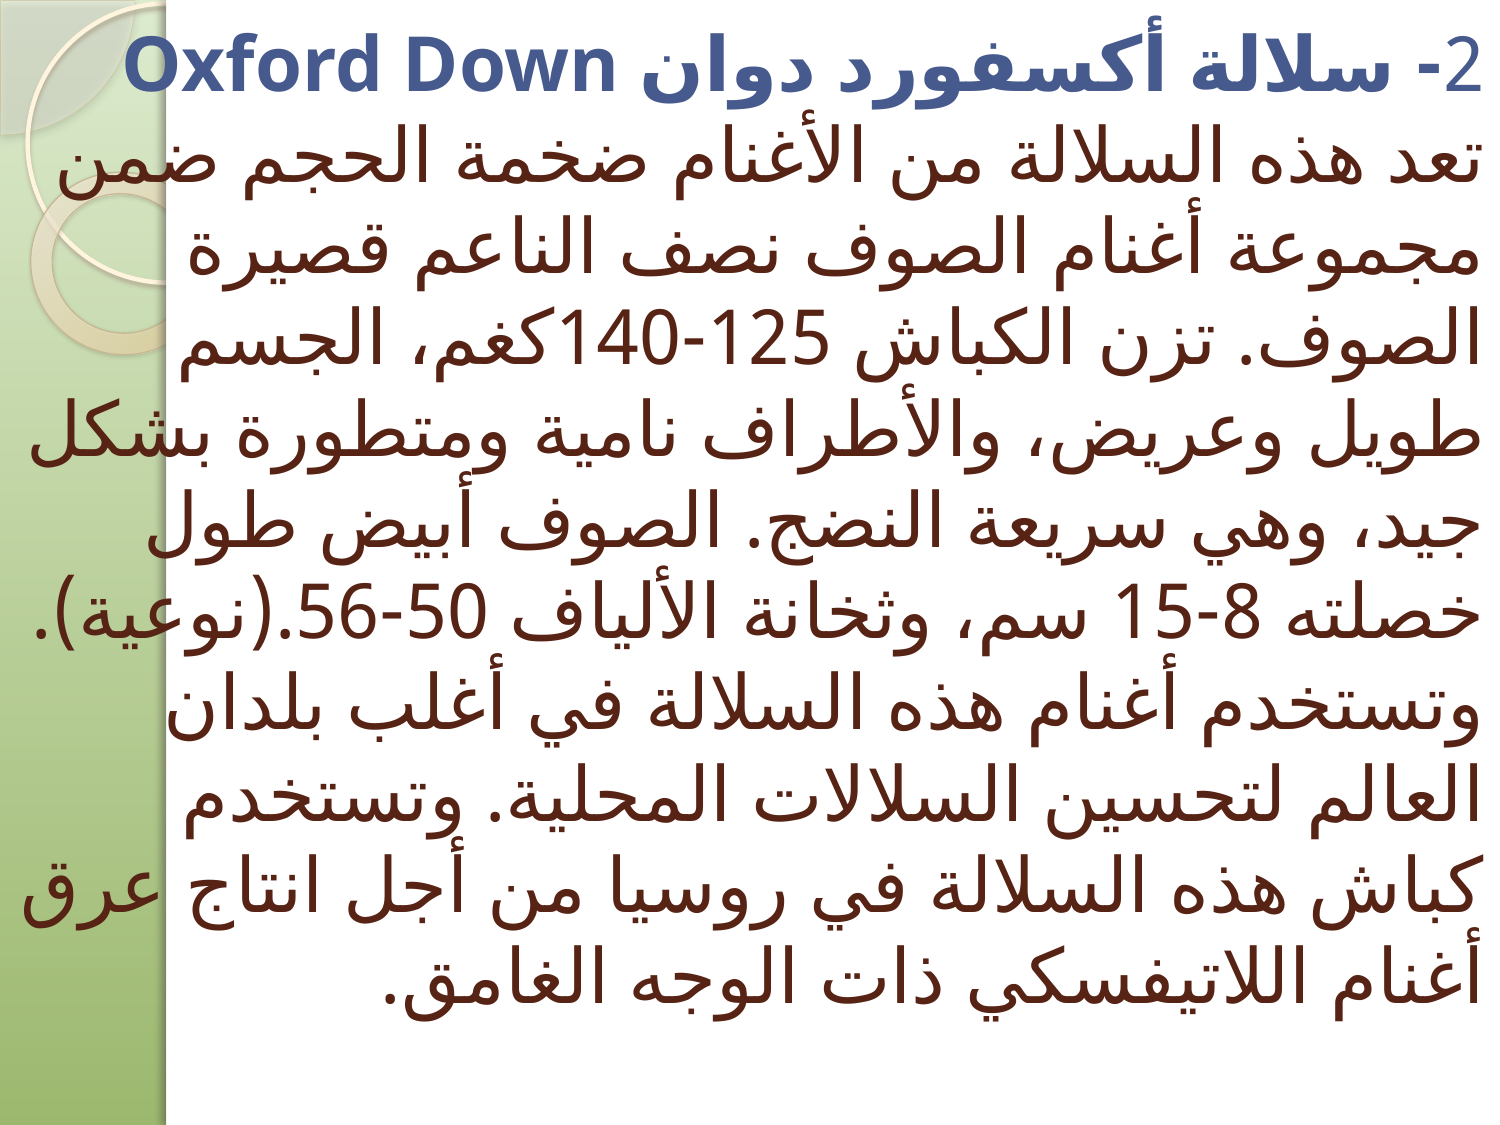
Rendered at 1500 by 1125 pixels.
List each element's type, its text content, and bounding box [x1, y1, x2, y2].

title 2- سلالة أكسفورد دوان Oxford Down تعد هذه السلالة من الأغنام ضخمة الحجم ضمن مجموعة أغنام الصوف نصف الناعم قصيرة الصوف. تزن الكباش 125-140كغم، الجسم طويل وعريض، والأطراف نامية ومتطورة بشكل جيد، وهي سريعة النضج. الصوف أبيض طول خصلته 8-15 سم، وثخانة الألياف 50-56.(نوعية). وتستخدم أغنام هذه السلالة في أغلب بلدان العالم لتحسين السلالات المحلية. وتستخدم كباش هذه السلالة في روسيا من أجل انتاج عرق أغنام اللاتيفسكي ذات الوجه الغامق. [0, 0, 1500, 1125]
